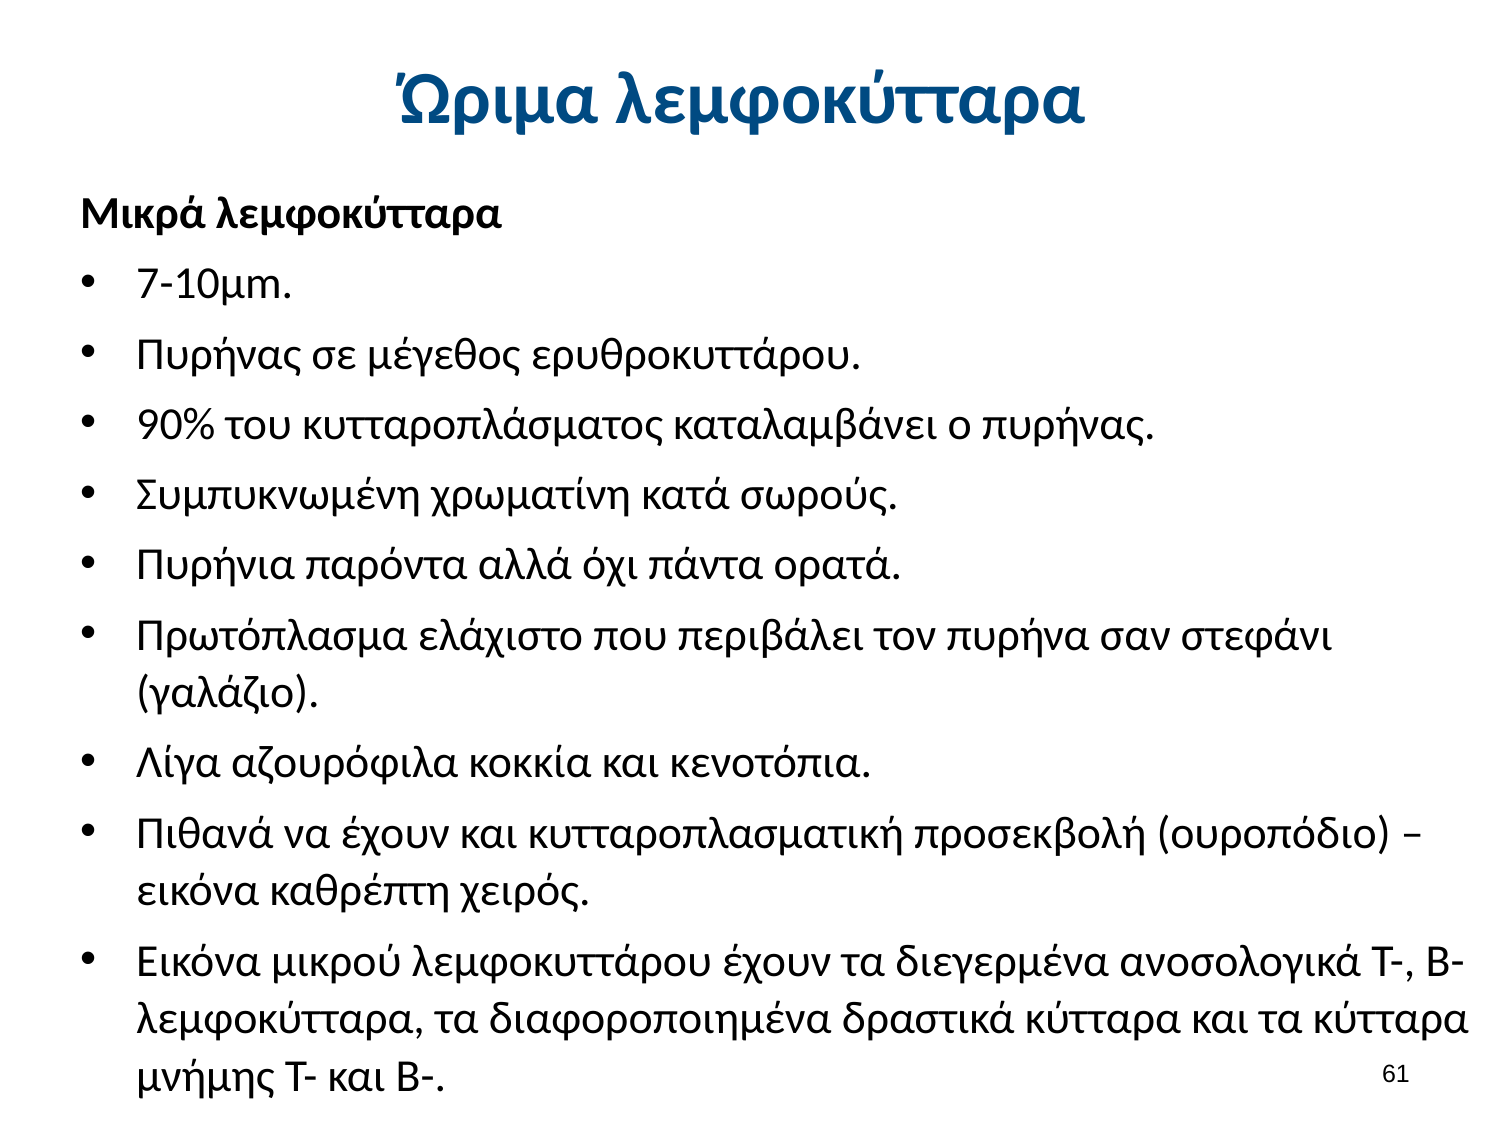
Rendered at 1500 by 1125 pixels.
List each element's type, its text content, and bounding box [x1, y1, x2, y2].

list Μικρά λεμφοκύτταρα 7-10μm. Πυρήνας σε μέγεθος ερυθροκυττάρου. 90% του κυτταροπλάσματος καταλαμβάνει ο πυρήνας. Συμπυκνωμένη χρωματίνη κατά σωρούς. Πυρήνια παρόντα αλλά όχι πάντα ορατά. Πρωτόπλασμα ελάχιστο που περιβάλει τον πυρήνα σαν στεφάνι (γαλάζιο). Λίγα αζουρόφιλα κοκκία και κενοτόπια. Πιθανά να έχουν και κυτταροπλασματική προσεκβολή (ουροπόδιο) – εικόνα καθρέπτη χειρός. Εικόνα μικρού λεμφοκυττάρου έχουν τα διεγερμένα ανοσολογικά Τ-, Β-λεμφοκύτταρα, τα διαφοροποιημένα δραστικά κύτταρα και τα κύτταρα μνήμης Τ- και Β-. [64, 172, 1500, 1106]
title Ώριμα λεμφοκύτταρα [76, 19, 1427, 169]
slide_number 60 [1074, 1042, 1425, 1103]
